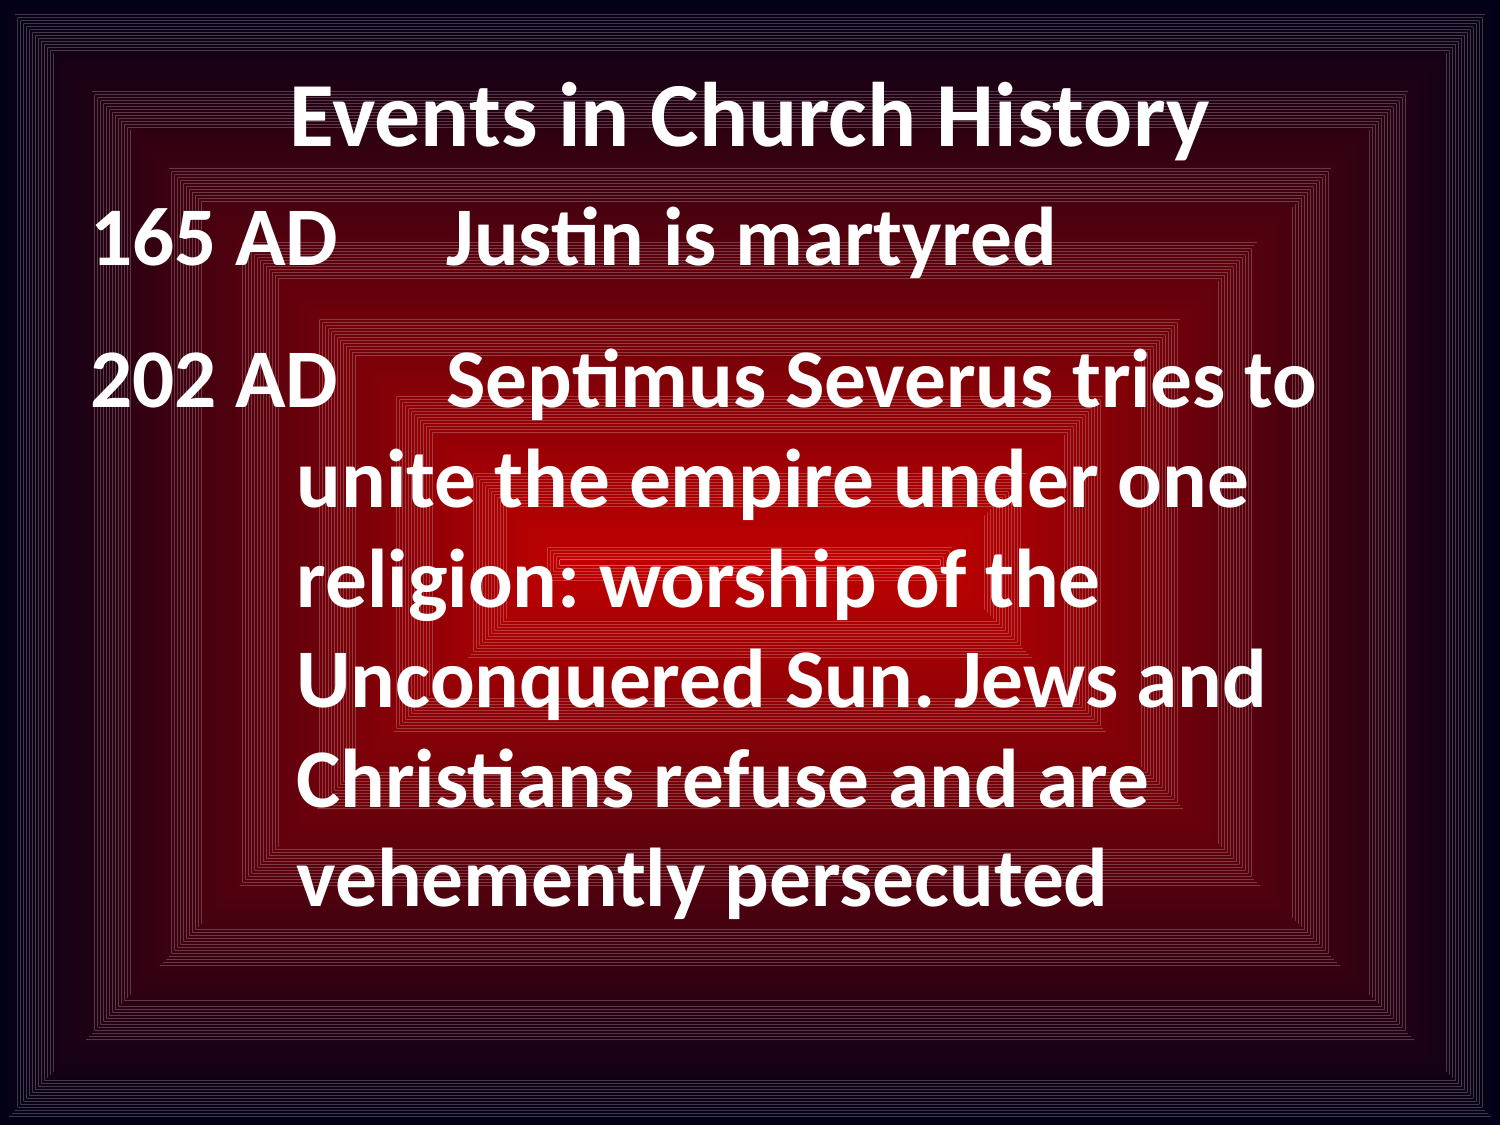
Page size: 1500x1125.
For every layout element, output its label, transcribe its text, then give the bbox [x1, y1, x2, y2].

list 165 AD Justin is martyred 202 AD Septimus Severus tries to unite the empire under one religion: worship of the Unconquered Sun. Jews and Christians refuse and are vehemently persecuted [75, 174, 1425, 1063]
title Events in Church History [75, 45, 1425, 174]
